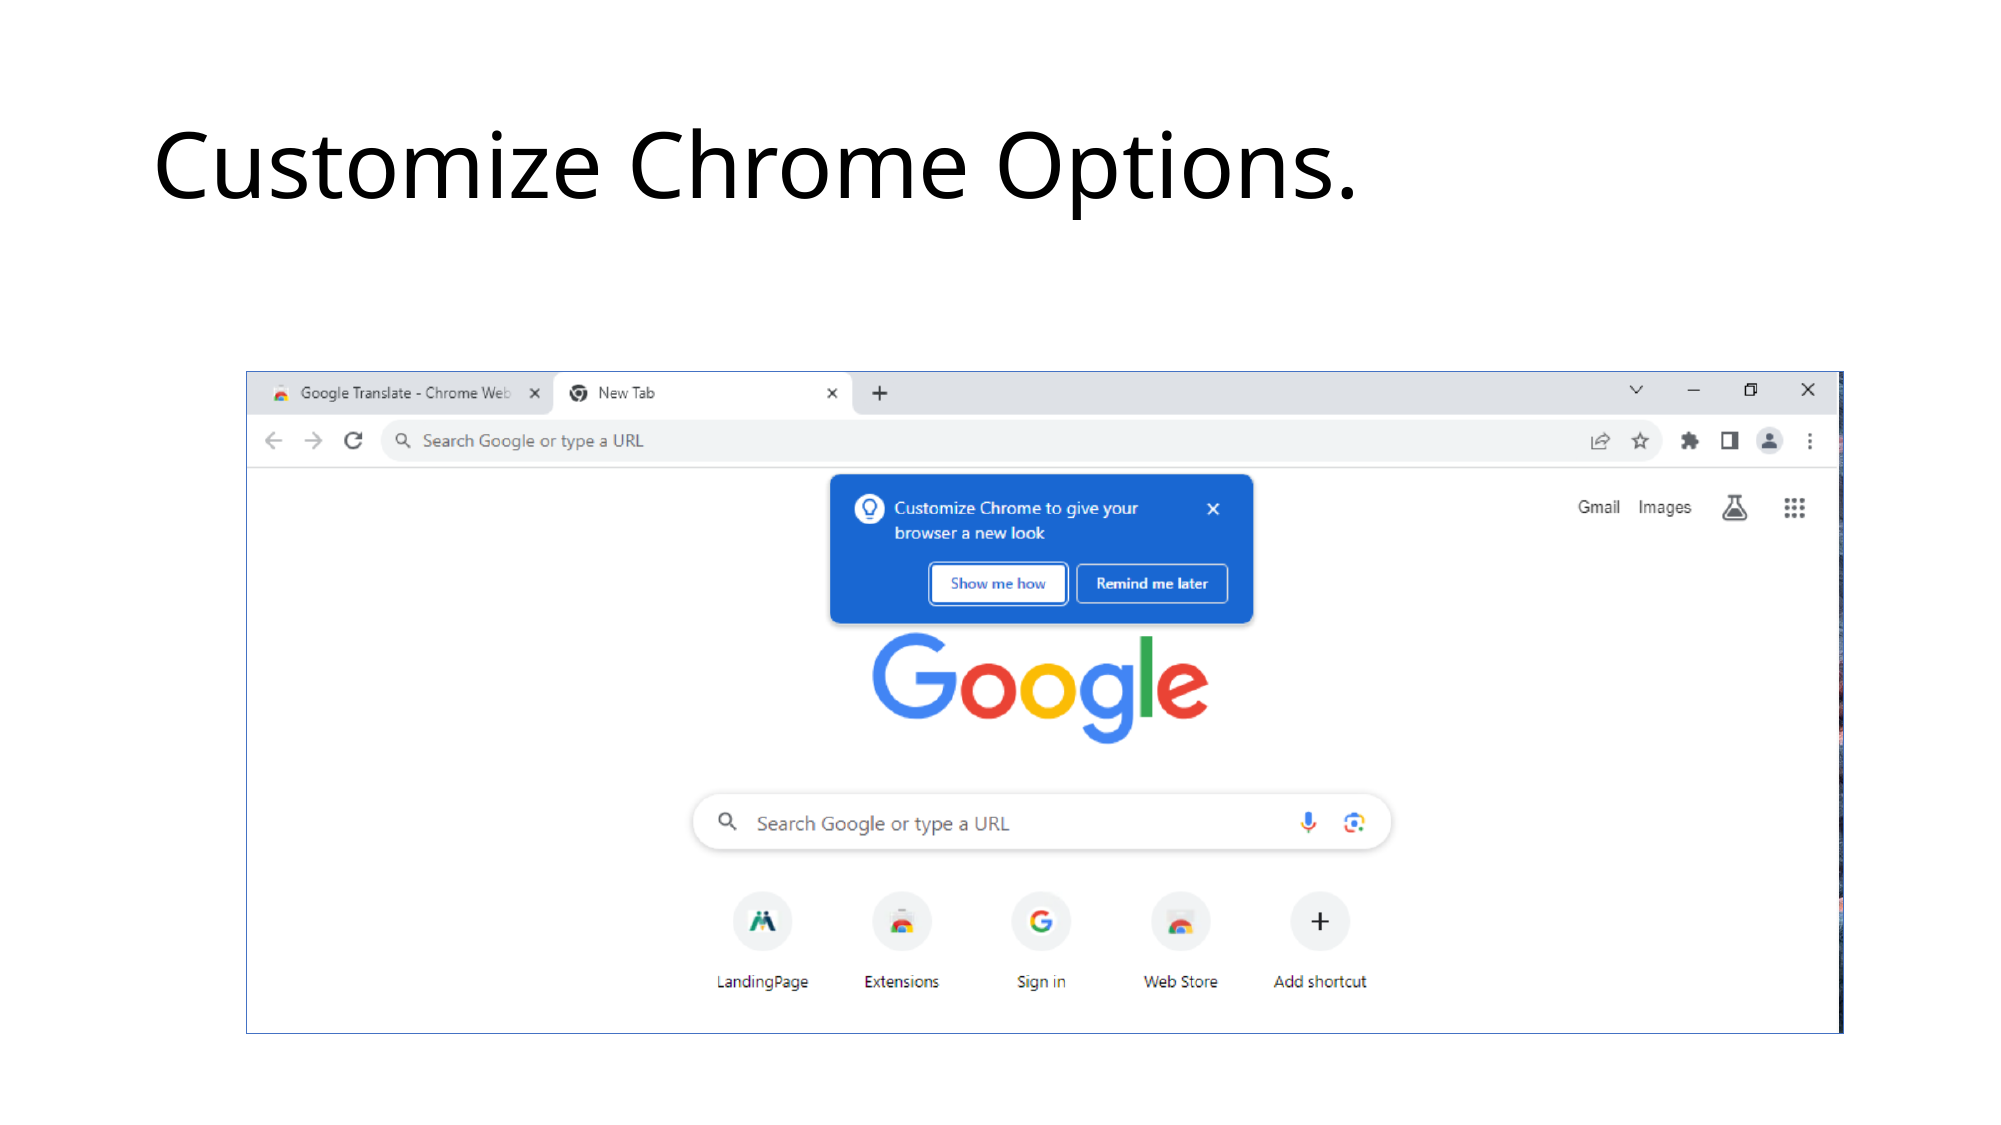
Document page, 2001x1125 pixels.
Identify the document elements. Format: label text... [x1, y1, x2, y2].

title Customize Chrome Options. [137, 59, 1863, 278]
picture [245, 371, 1844, 1034]
